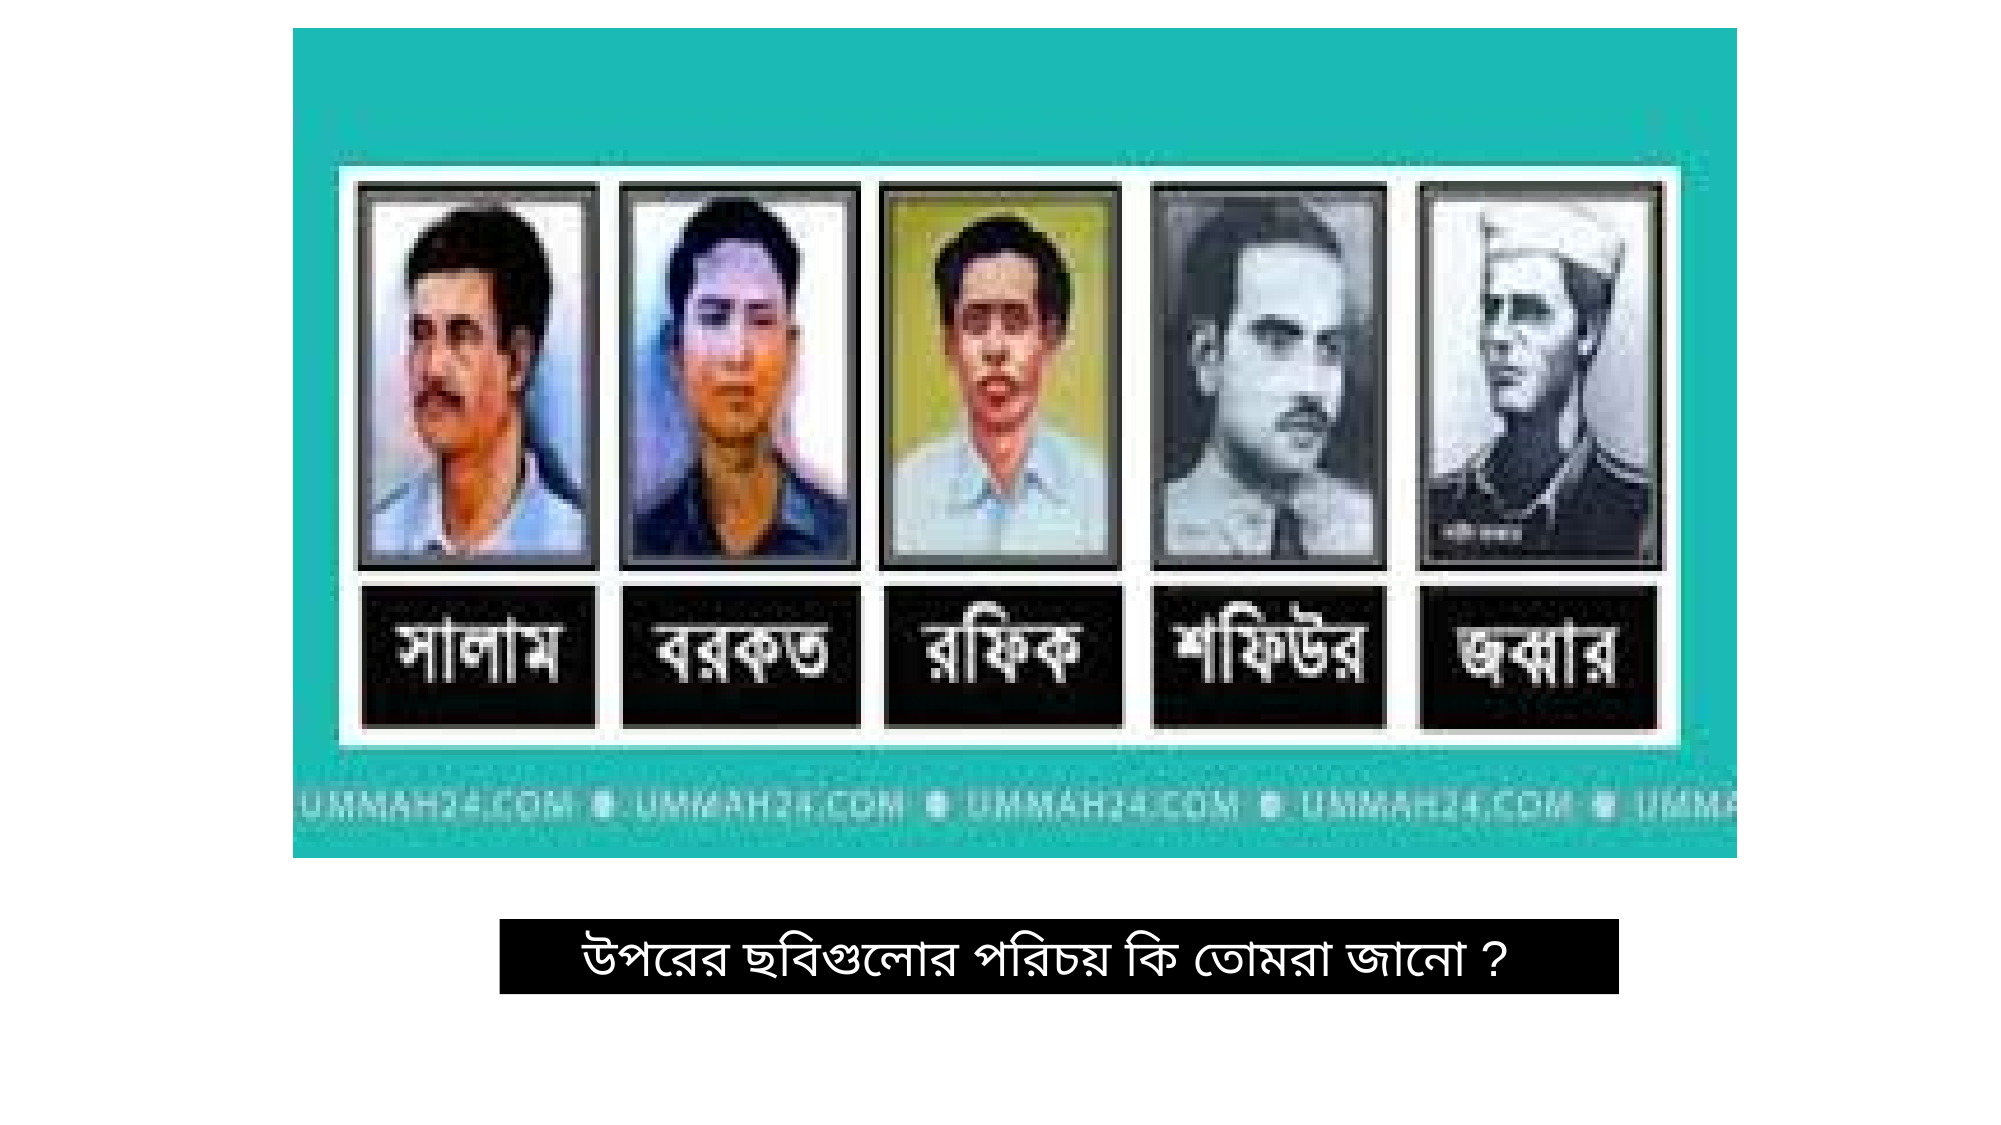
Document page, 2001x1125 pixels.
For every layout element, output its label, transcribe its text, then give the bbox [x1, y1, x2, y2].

text_box উপরের ছবিগুলোর পরিচয় কি তোমরা জানো ? [499, 919, 1619, 995]
picture [293, 28, 1737, 858]
